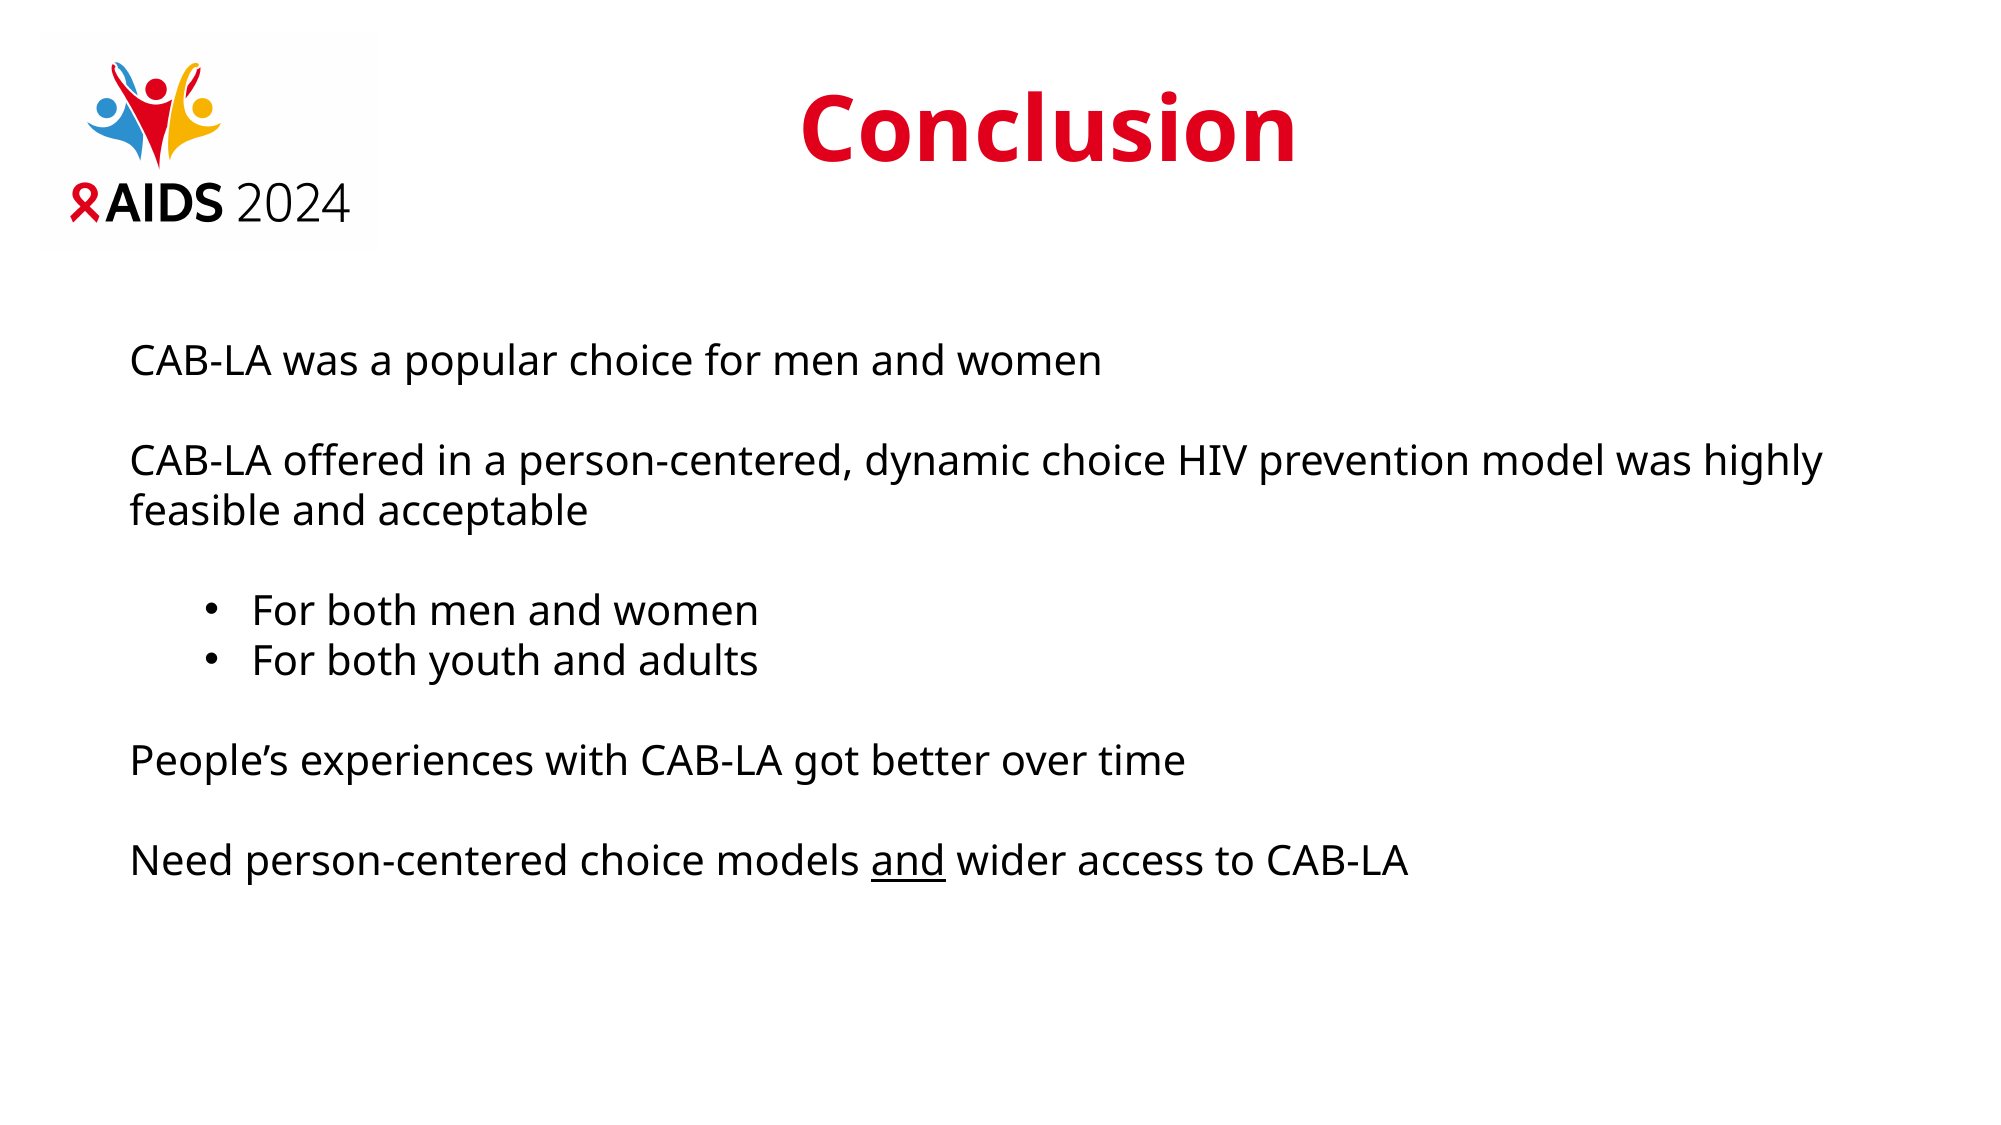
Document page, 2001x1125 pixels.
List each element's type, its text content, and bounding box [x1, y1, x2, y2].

text_box Conclusion [537, 75, 1562, 276]
text_box CAB-LA was a popular choice for men and women CAB-LA offered in a person-centered, dynamic choice HIV prevention model was highly feasible and acceptable For both men and women For both youth and adults People’s experiences with CAB-LA got better over time Need person-centered choice models and wider access to CAB-LA [114, 276, 1886, 1027]
picture [41, 33, 378, 251]
